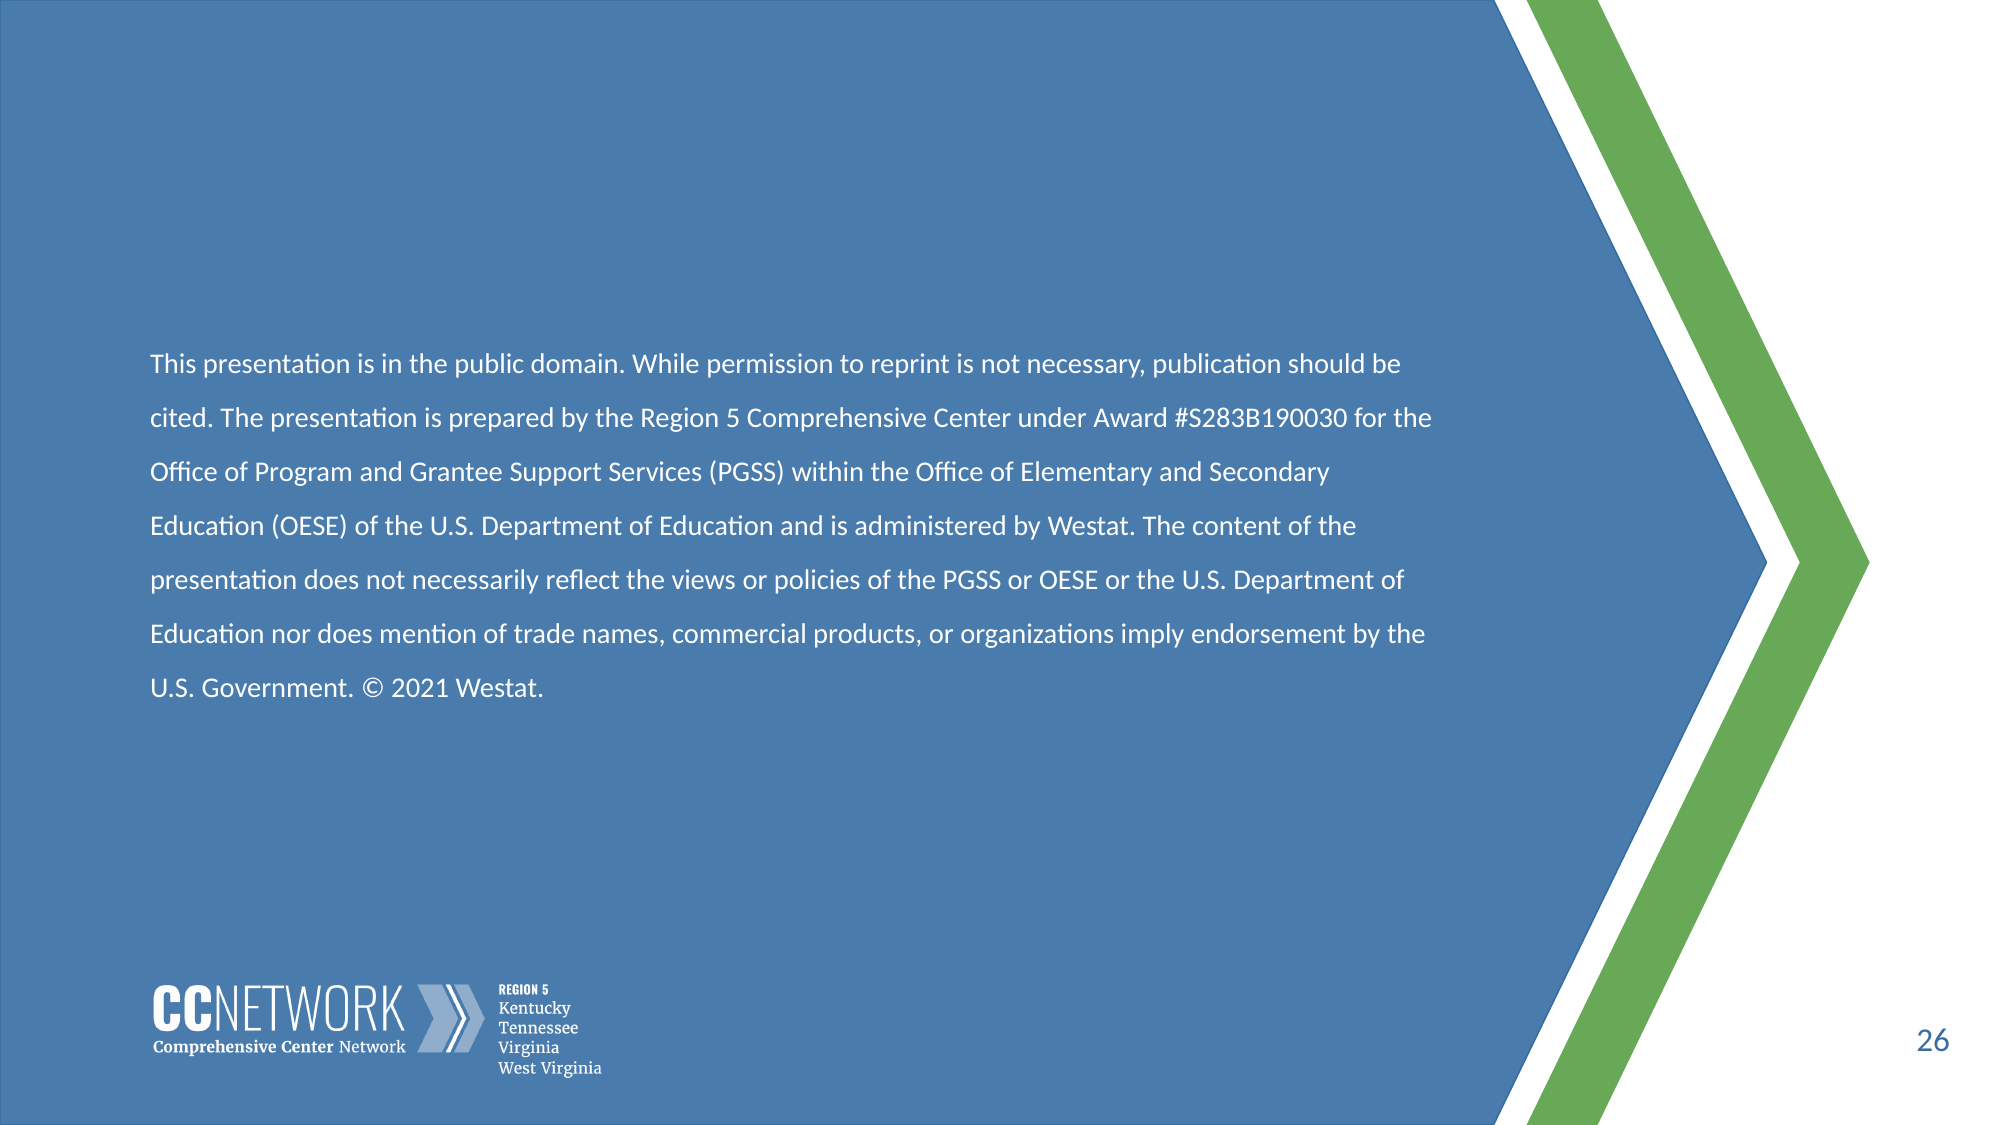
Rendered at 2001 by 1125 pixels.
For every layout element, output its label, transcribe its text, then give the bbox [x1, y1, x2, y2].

list This presentation is in the public domain. While permission to reprint is not necessary, publication should be cited. The presentation is prepared by the Region 5 Comprehensive Center under Award #S283B190030 for the Office of Program and Grantee Support Services (PGSS) within the Office of Elementary and Secondary Education (OESE) of the U.S. Department of Education and is administered by Westat. The content of the presentation does not necessarily reflect the views or policies of the PGSS or OESE or the U.S. Department of Education nor does mention of trade names, commercial products, or organizations imply endorsement by the U.S. Government. © 2021 Westat. [150, 324, 1450, 725]
picture [150, 981, 634, 1125]
slide_number 26 [1801, 1012, 1950, 1058]
